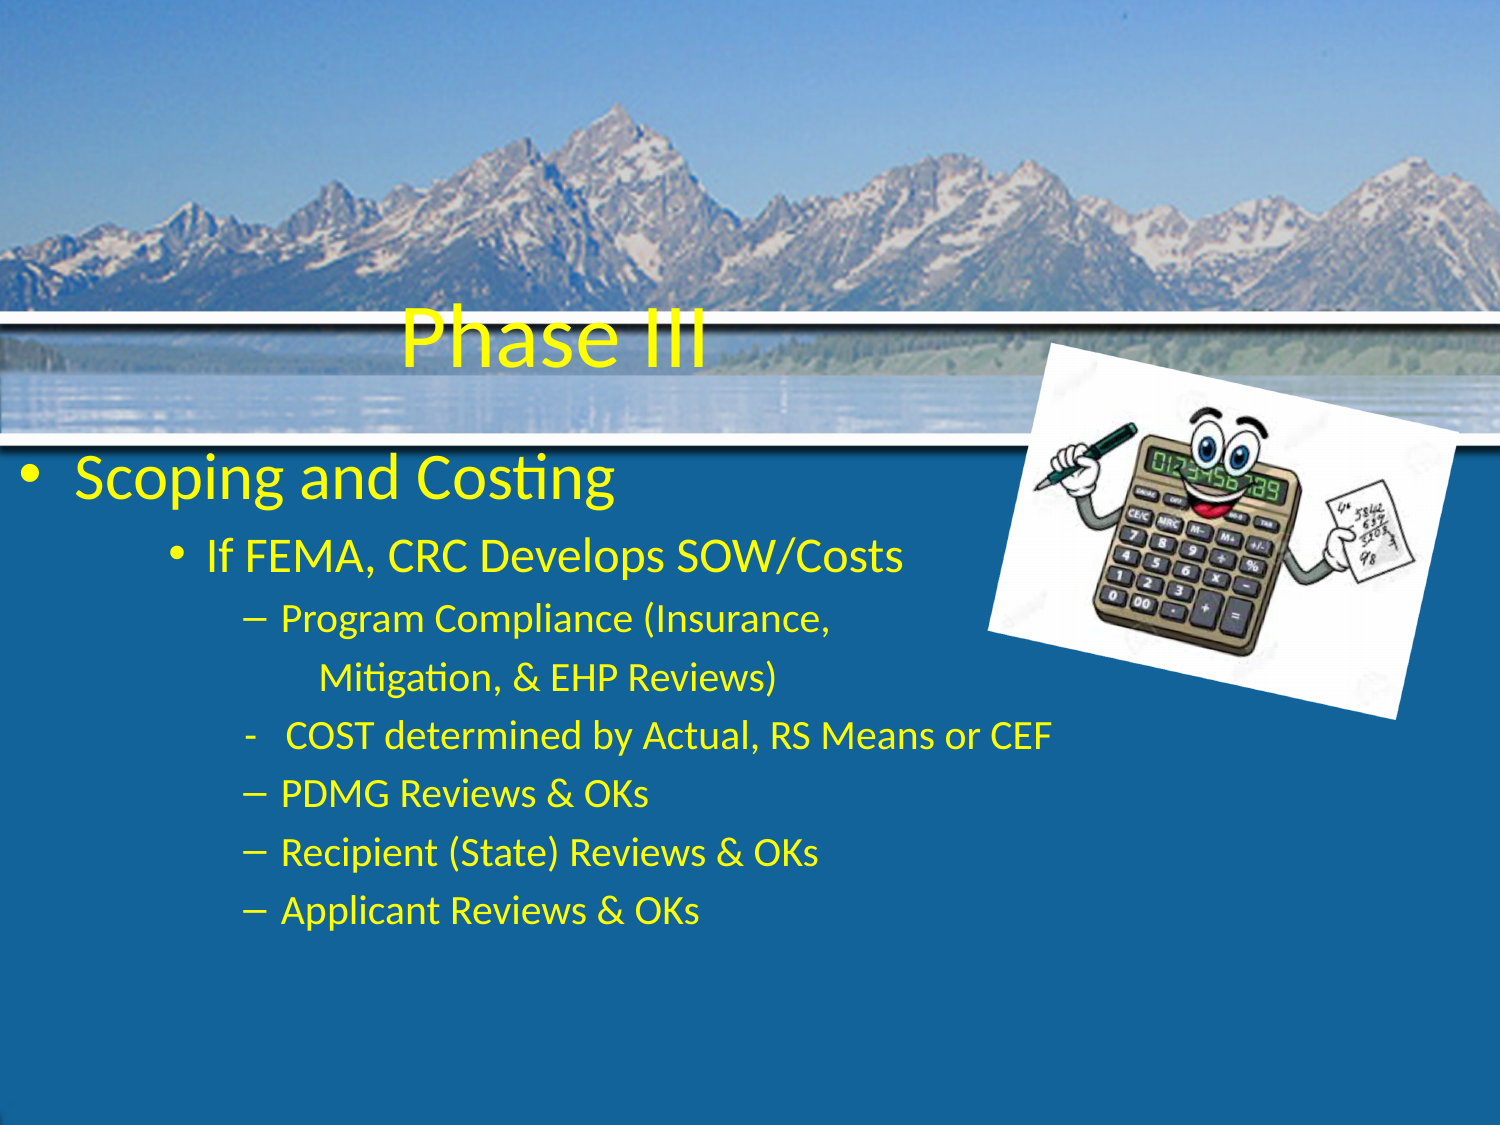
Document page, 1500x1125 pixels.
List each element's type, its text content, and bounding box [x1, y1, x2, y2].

title Phase III [0, 262, 1250, 400]
picture [0, 0, 1500, 1125]
list Scoping and Costing If FEMA, CRC Develops SOW/Costs Program Compliance (Insurance, Mitigation, & EHP Reviews) - COST determined by Actual, RS Means or CEF PDMG Reviews & OKs Recipient (State) Reviews & OKs Applicant Reviews & OKs [3, 425, 1491, 975]
